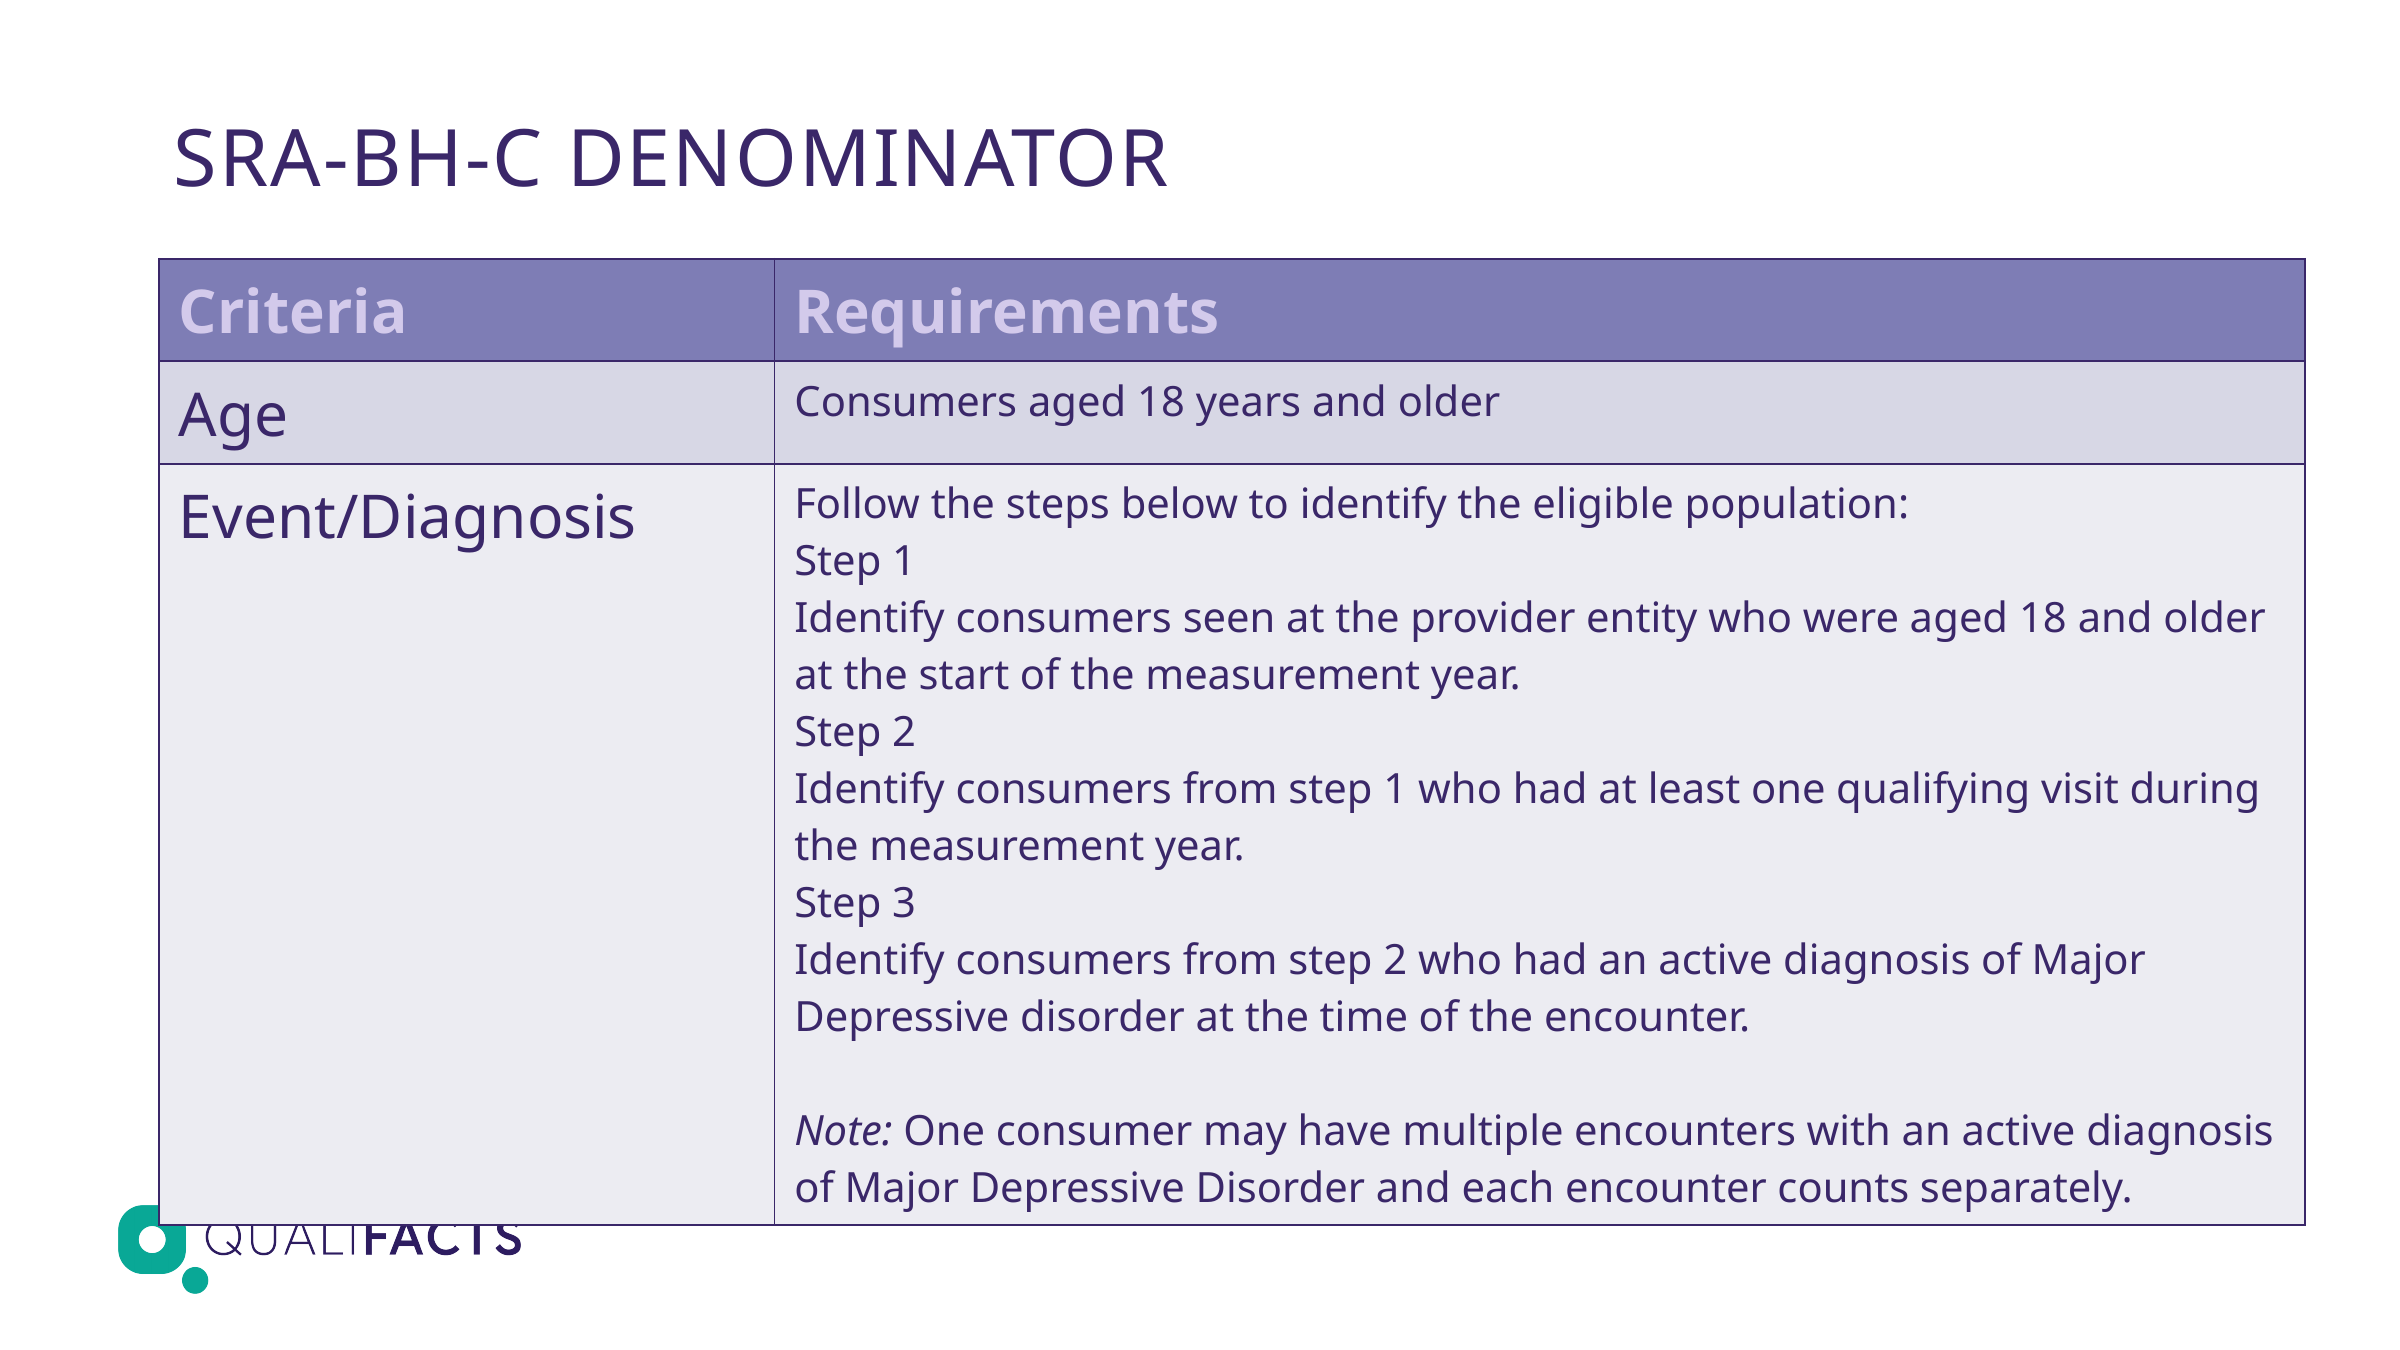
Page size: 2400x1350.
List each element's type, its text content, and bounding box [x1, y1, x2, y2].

table_header Requirements [775, 260, 2304, 360]
picture [118, 1205, 521, 1294]
title SRA-BH-C DENOMINATOR [158, 111, 1959, 258]
table_header Criteria [160, 260, 774, 360]
table_cell Follow the steps below to identify the eligible population: Step 1 Identify consumers seen at the provider entity who were aged 18 and older at the start of the measurement year. Step 2 Identify consumers from step 1 who had at least one qualifying visit during the measurement year. Step 3 Identify consumers from step 2 who had an active diagnosis of Major Depressive disorder at the time of the encounter. Note: One consumer may have multiple encounters with an active diagnosis of Major Depressive Disorder and each encounter counts separately. [775, 465, 2304, 1224]
table_cell Age [160, 362, 774, 463]
table_cell Consumers aged 18 years and older [775, 362, 2304, 463]
table_cell Event/Diagnosis [160, 465, 774, 1224]
